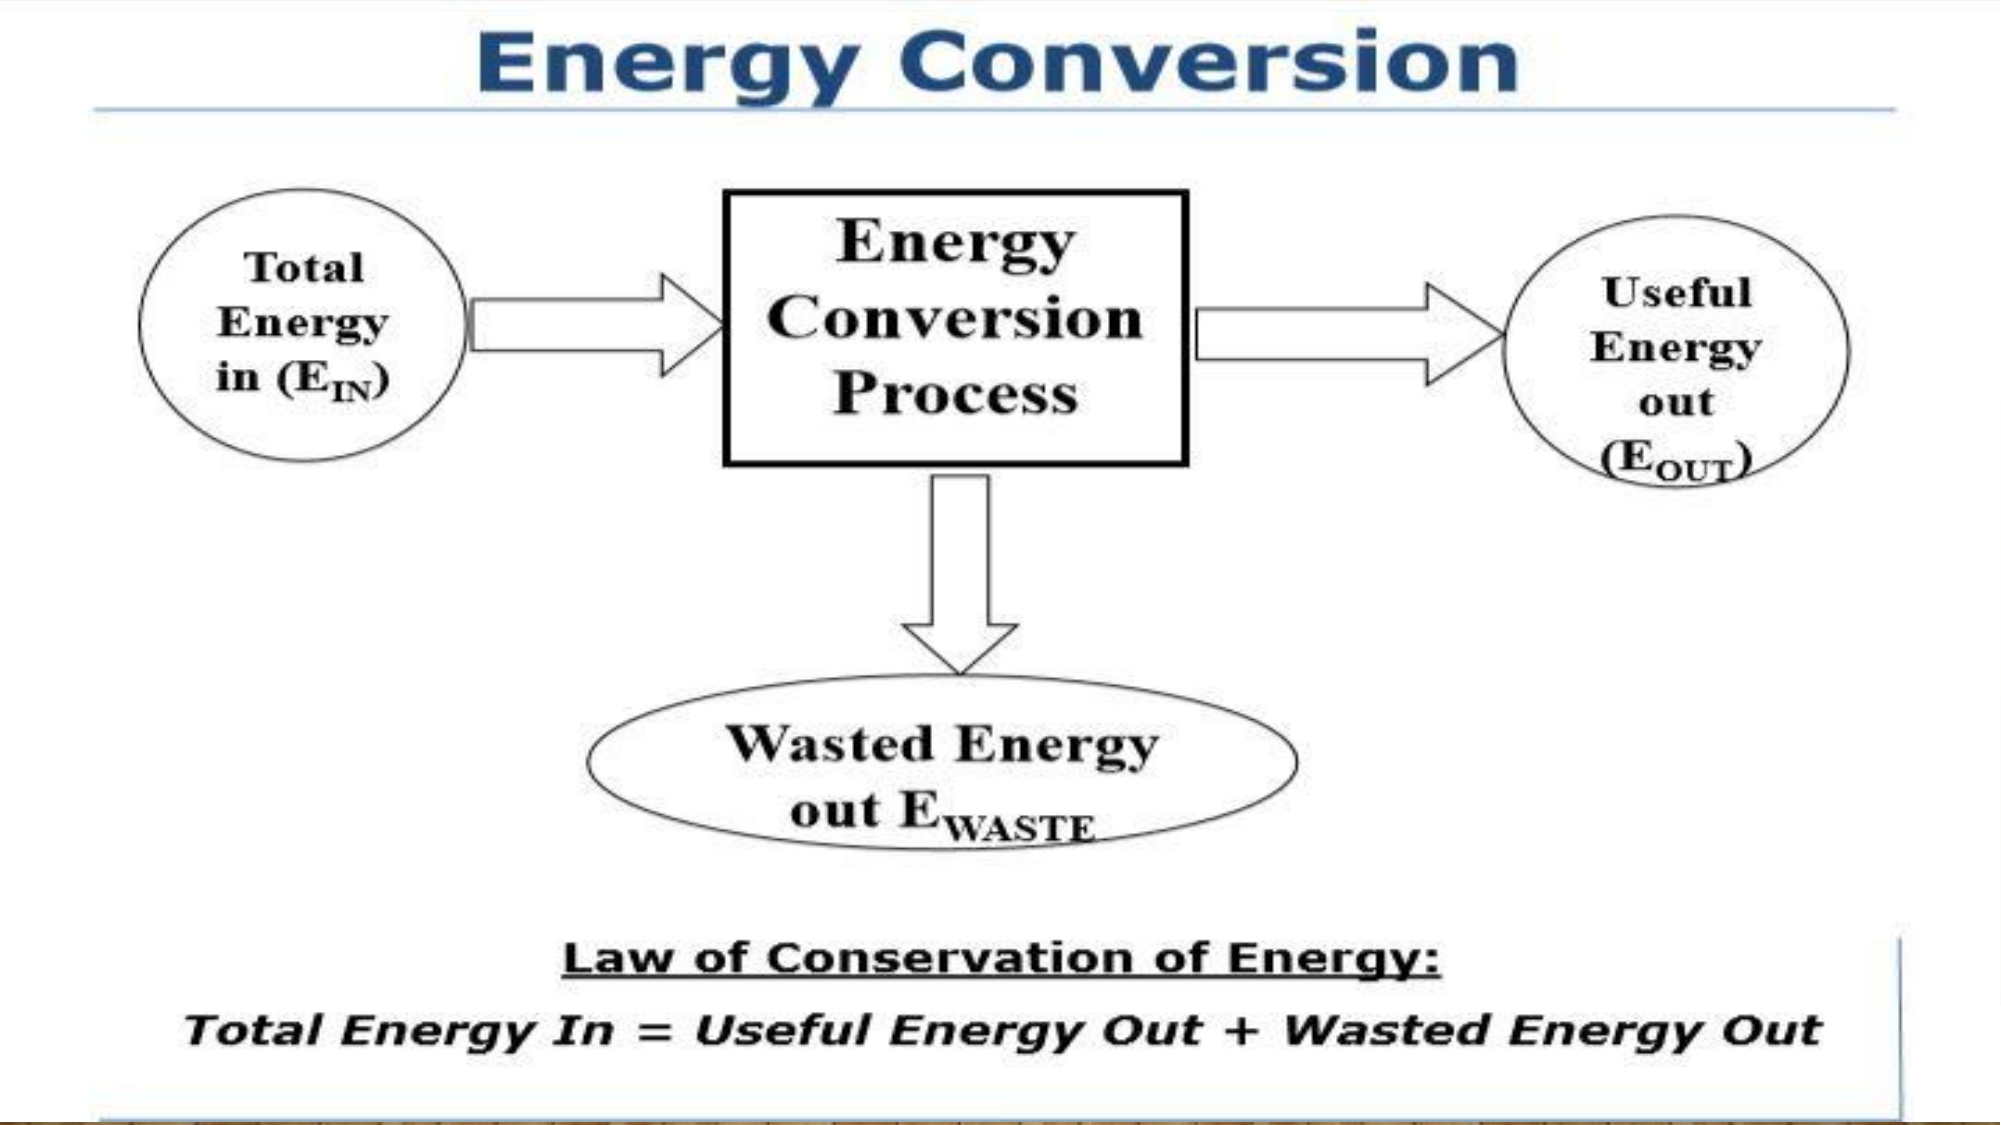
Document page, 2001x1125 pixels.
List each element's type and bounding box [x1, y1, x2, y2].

list [0, 0, 2000, 1122]
